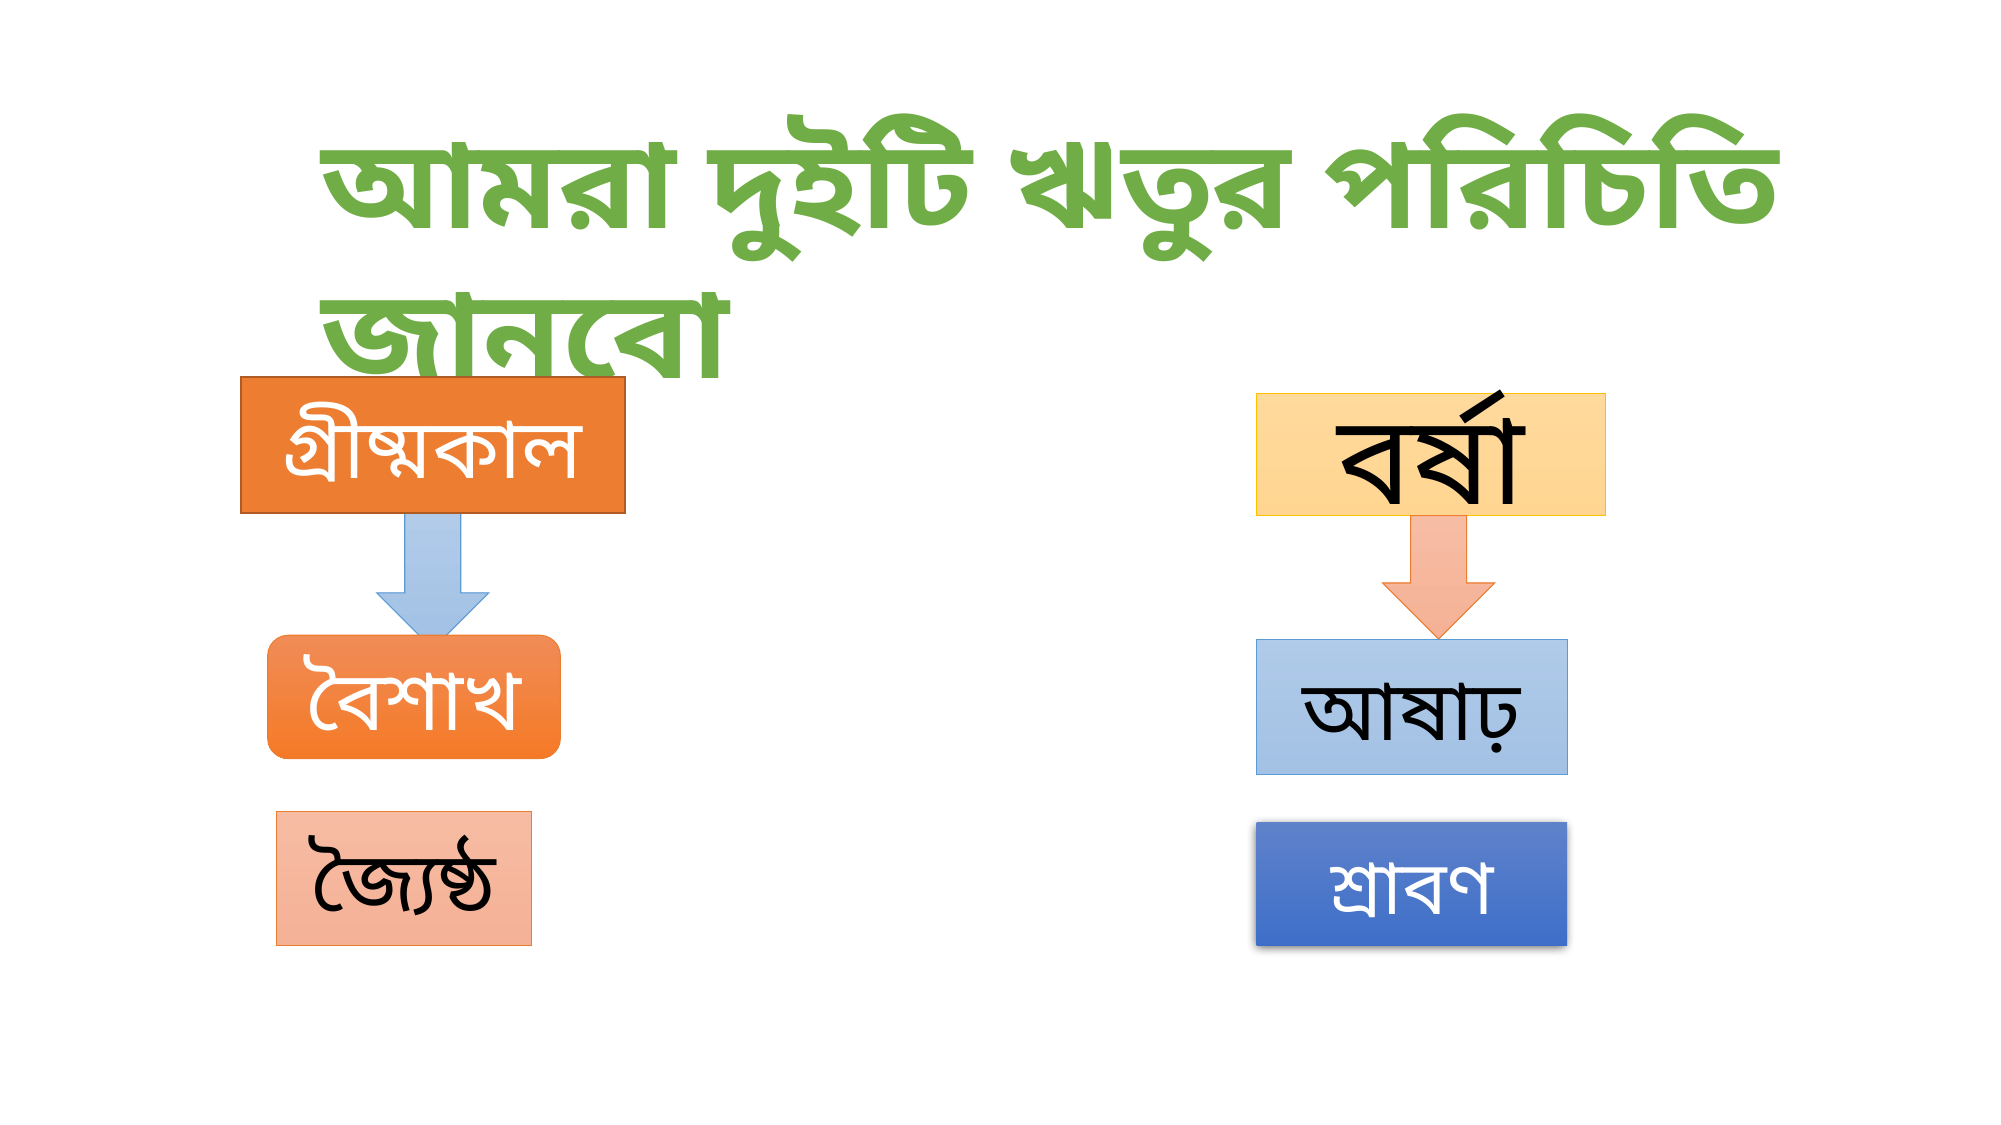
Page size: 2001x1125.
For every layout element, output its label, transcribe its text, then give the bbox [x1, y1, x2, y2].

text_box [375, 514, 491, 634]
text_box আষাঢ় [1256, 639, 1568, 775]
text_box শ্রাবণ [1256, 822, 1568, 946]
text_box আমরা দুইটি ঋতুর পরিচিতি জানবো [306, 96, 1815, 411]
text_box বৈশাখ [267, 634, 561, 760]
text_box জ্যৈষ্ঠ [276, 811, 532, 946]
text_box বর্ষা [1256, 393, 1606, 516]
text_box [1381, 515, 1496, 639]
text_box গ্রীষ্মকাল [240, 376, 626, 514]
